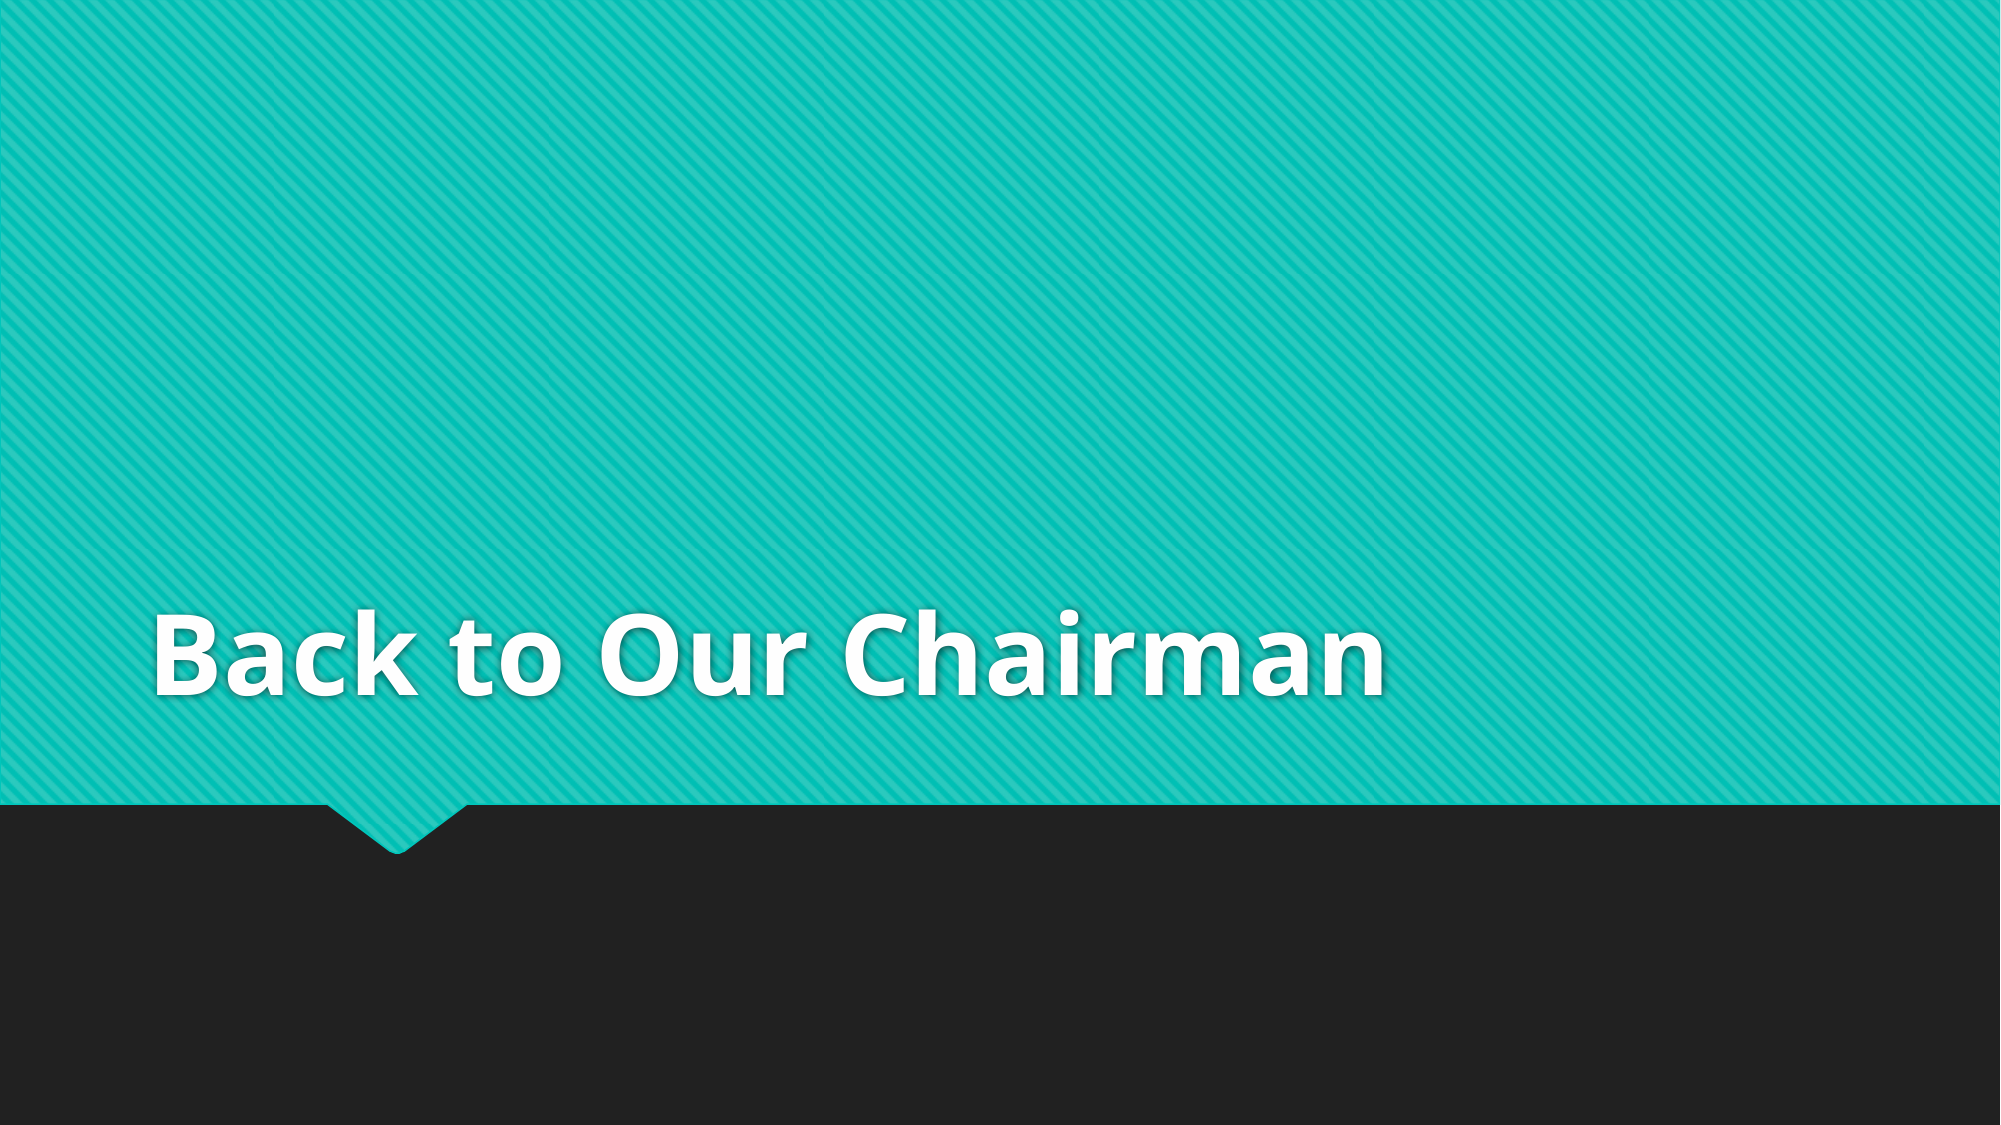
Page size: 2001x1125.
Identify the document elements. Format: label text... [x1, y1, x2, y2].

title Back to Our Chairman [132, 237, 1868, 726]
